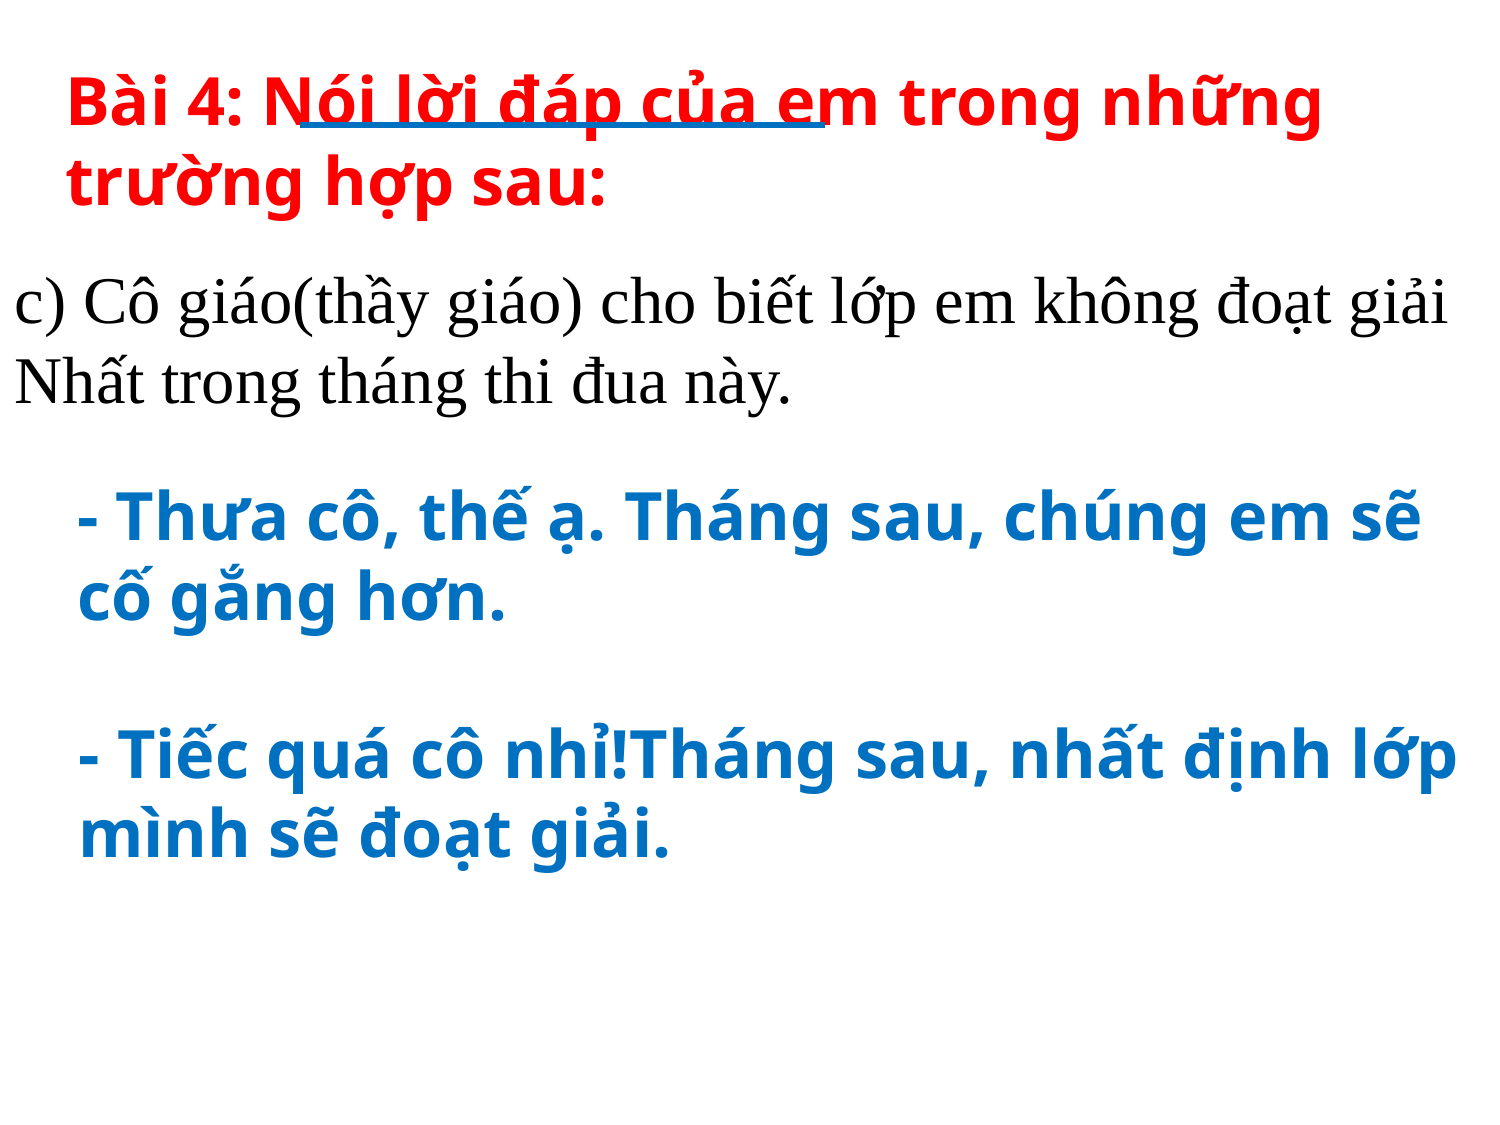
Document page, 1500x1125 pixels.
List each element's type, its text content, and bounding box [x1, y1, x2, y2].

text_box - Tiếc quá cô nhỉ!Tháng sau, nhất định lớp mình sẽ đoạt giải. [63, 703, 1489, 879]
text_box c) Cô giáo(thầy giáo) cho biết lớp em không đoạt giải Nhất trong tháng thi đua này. [0, 249, 1500, 425]
text_box - Thưa cô, thế ạ. Tháng sau, chúng em sẽ cố gắng hơn. [62, 466, 1500, 642]
title Bài 4: Nói lời đáp của em trong những trường hợp sau: [50, 45, 1500, 233]
